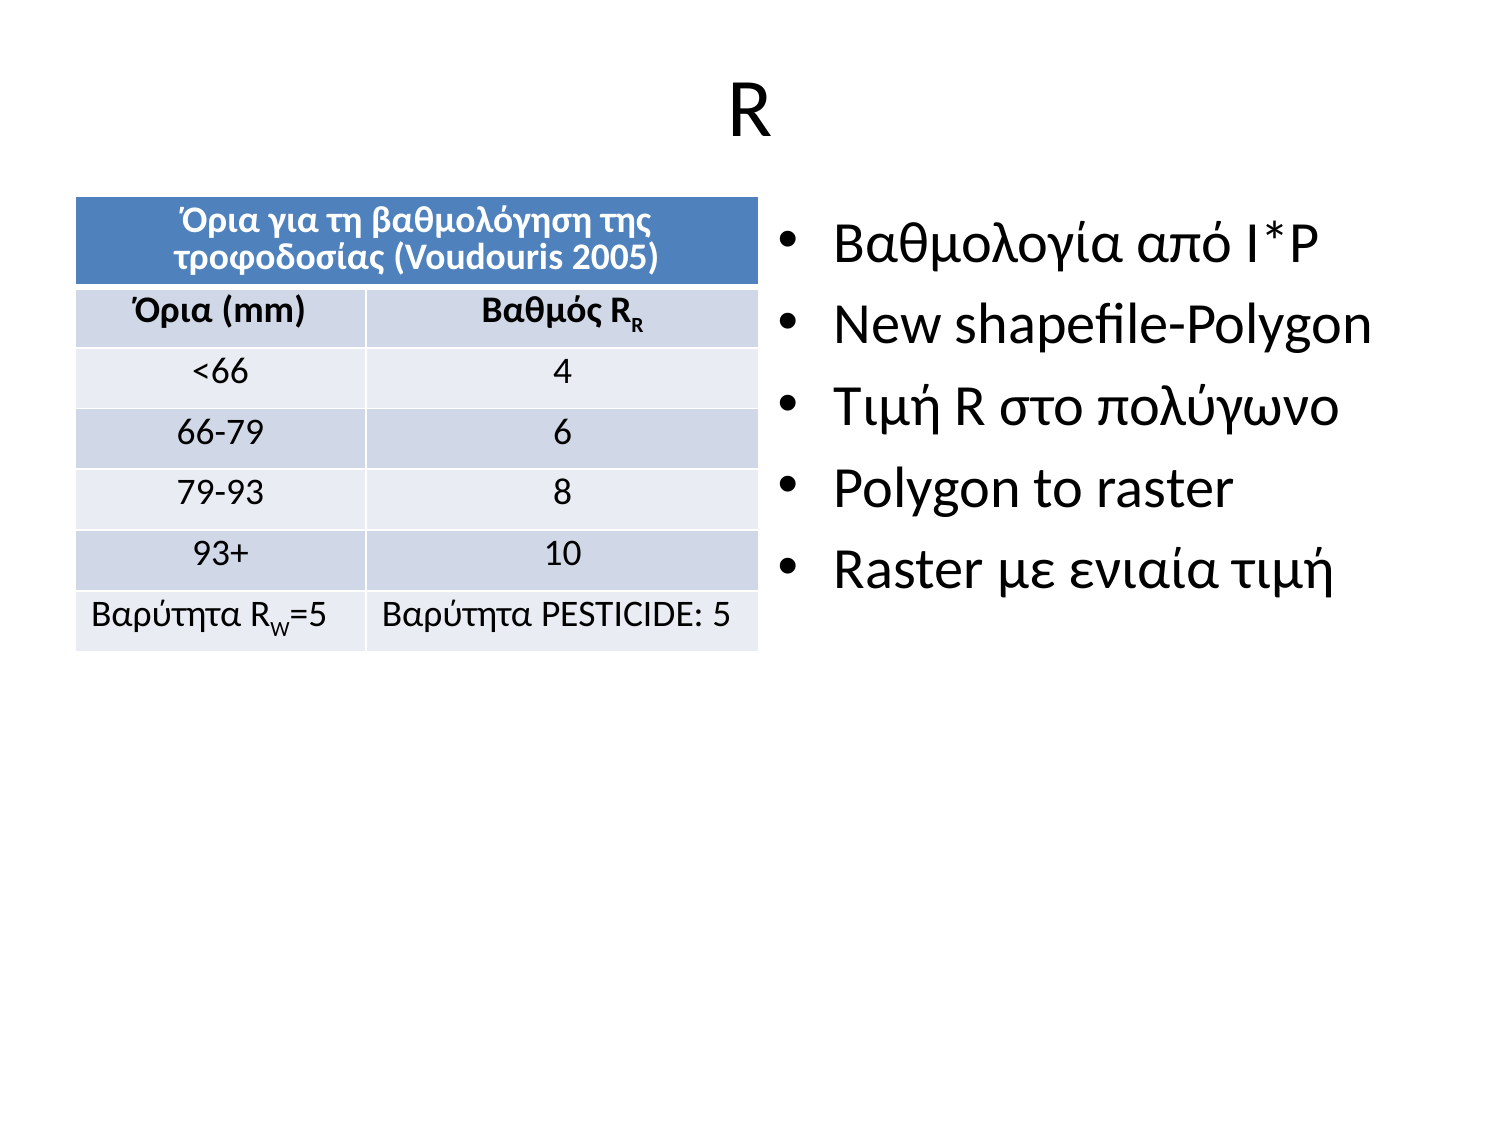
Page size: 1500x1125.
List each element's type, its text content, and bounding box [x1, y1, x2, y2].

list Βαθμολογία από Ι*Ρ New shapefile-Polygon Τιμή R στο πολύγωνο Polygon to raster Raster με ενιαία τιμή [762, 196, 1425, 1005]
table_cell 79-93 [76, 470, 365, 529]
title R [75, 45, 1425, 161]
table_cell 10 [367, 531, 758, 590]
table_cell 4 [367, 349, 758, 408]
table_cell 93+ [76, 531, 365, 590]
table_cell Όρια (mm) [76, 290, 365, 347]
table_cell 8 [367, 470, 758, 529]
table_cell <66 [76, 349, 365, 408]
table_cell 6 [367, 409, 758, 468]
table_header Όρια για τη βαθμολόγηση της τροφοδοσίας (Voudouris 2005) [76, 197, 758, 284]
table_cell Βαθμός RR [367, 290, 758, 347]
table_cell Βαρύτητα PESTICIDE: 5 [367, 592, 758, 651]
table_cell 66-79 [76, 409, 365, 468]
table_cell Βαρύτητα RW=5 [76, 592, 365, 651]
